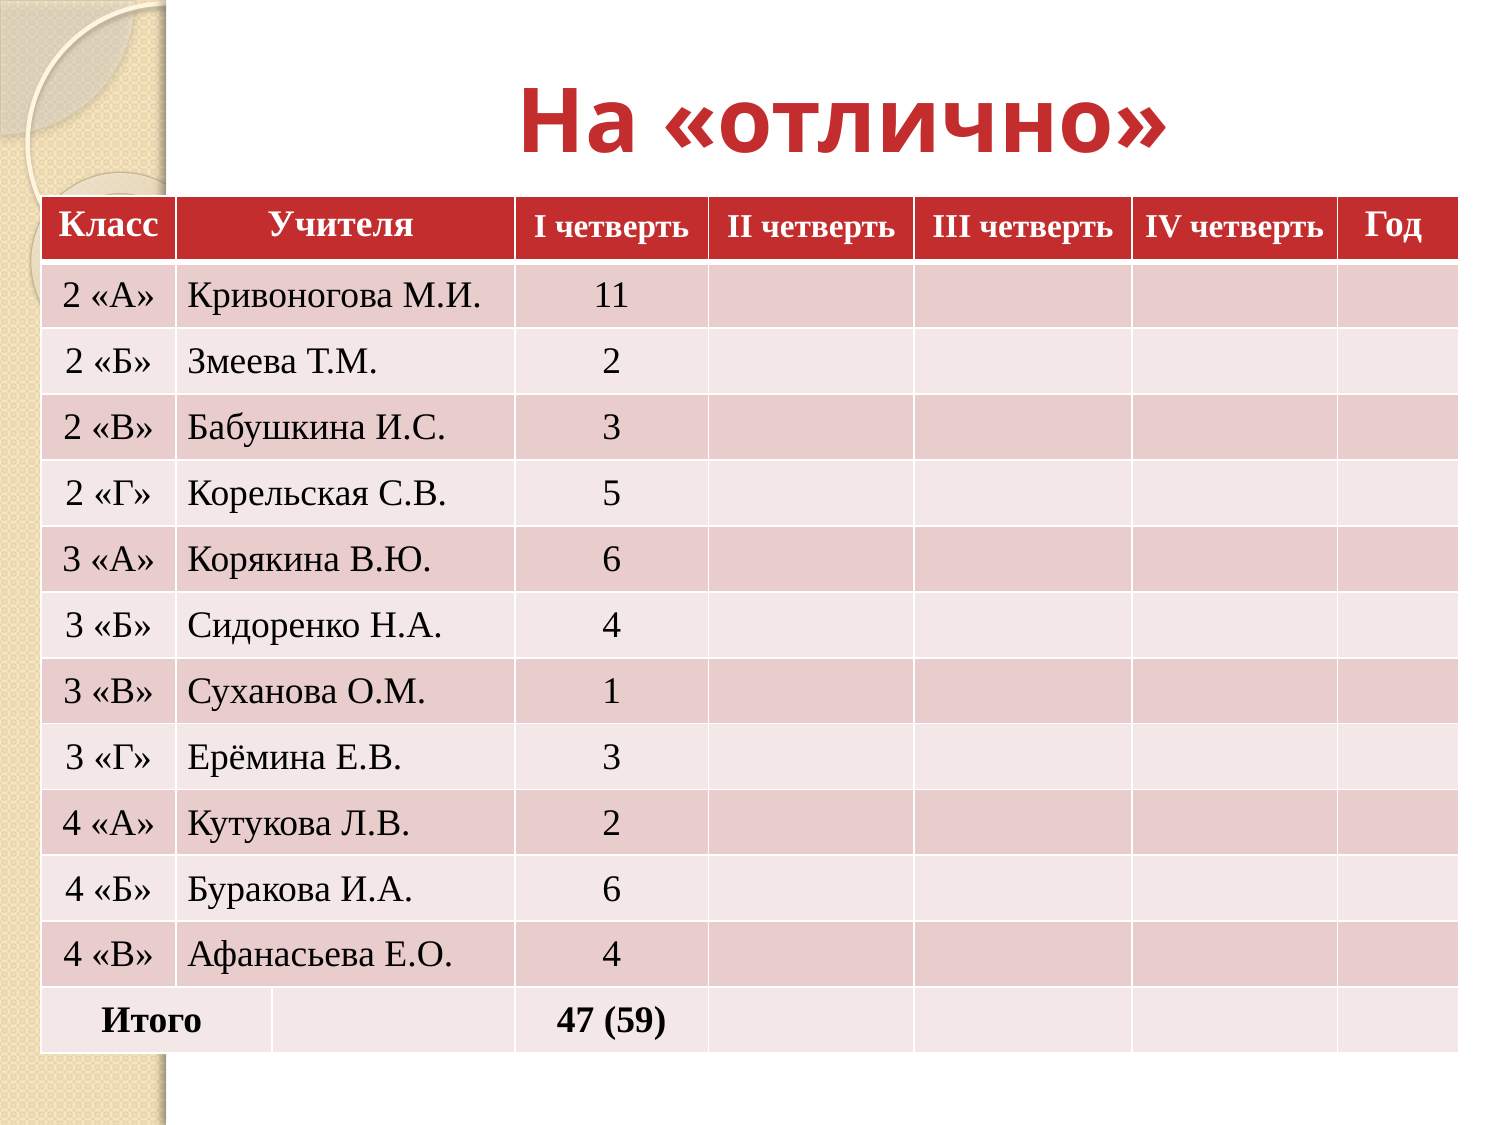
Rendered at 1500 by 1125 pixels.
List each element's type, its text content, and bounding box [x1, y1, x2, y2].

table_cell [1338, 527, 1458, 591]
table_cell [1133, 461, 1337, 525]
table_cell Афанасьева Е.О. [177, 922, 514, 986]
table_cell Змеева Т.М. [177, 329, 514, 393]
table_cell Сидоренко Н.А. [177, 593, 514, 657]
table_cell Кутукова Л.В. [177, 790, 514, 854]
table_cell [709, 461, 913, 525]
table_cell [1338, 856, 1458, 920]
table_cell Кривоногова М.И. [177, 265, 514, 327]
table_cell 6 [516, 856, 708, 920]
table_cell [915, 988, 1131, 1052]
table_cell [1338, 659, 1458, 723]
table_cell [915, 922, 1131, 986]
table_cell [709, 329, 913, 393]
table_header Год [1338, 233, 1458, 259]
table_cell [1133, 922, 1337, 986]
table_cell 4 «Б» [42, 856, 175, 920]
table_cell 2 «Г» [42, 461, 175, 525]
table_cell [709, 790, 913, 854]
table_cell [1133, 527, 1337, 591]
table_cell [1338, 265, 1458, 327]
table_cell [709, 856, 913, 920]
table_cell [1338, 329, 1458, 393]
table_cell [1338, 395, 1458, 459]
table_cell Корякина В.Ю. [177, 527, 514, 591]
table_cell [1133, 659, 1337, 723]
table_cell [709, 659, 913, 723]
table_cell [915, 724, 1131, 789]
table_cell [915, 856, 1131, 920]
table_cell [709, 988, 913, 1052]
table_cell 2 [516, 790, 708, 854]
table_cell Ерёмина Е.В. [177, 724, 514, 789]
table_cell [1133, 265, 1337, 327]
table_cell Итого [42, 988, 271, 1052]
table_cell 4 [516, 593, 708, 657]
table_cell [273, 988, 514, 1052]
table_cell 3 «А» [42, 527, 175, 591]
table_cell [1338, 461, 1458, 525]
table_cell 1 [516, 659, 708, 723]
table_cell 5 [516, 461, 708, 525]
table_cell 2 «Б» [42, 329, 175, 393]
table_cell [915, 329, 1131, 393]
table_cell [915, 527, 1131, 591]
title На «отлично» [501, 0, 1500, 233]
table_cell [1338, 790, 1458, 854]
table_cell 2 «В» [42, 395, 175, 459]
table_cell [709, 265, 913, 327]
table_cell [1133, 724, 1337, 789]
table_cell 2 [516, 329, 708, 393]
table_cell [915, 265, 1131, 327]
table_header IV четверть [1133, 233, 1337, 259]
table_cell 3 «Б» [42, 593, 175, 657]
table_cell 4 «А» [42, 790, 175, 854]
table_cell [915, 395, 1131, 459]
table_cell Суханова О.М. [177, 659, 514, 723]
table_cell [709, 527, 913, 591]
table_cell [1338, 724, 1458, 789]
table_cell 3 «В» [42, 659, 175, 723]
table_cell 4 «В» [42, 922, 175, 986]
table_cell [915, 593, 1131, 657]
table_cell [1133, 856, 1337, 920]
table_header Учителя [177, 197, 514, 259]
table_cell Корельская С.В. [177, 461, 514, 525]
table_cell [709, 395, 913, 459]
table_cell [1133, 395, 1337, 459]
table_header I четверть [516, 233, 708, 259]
table_cell [709, 922, 913, 986]
table_cell [1133, 329, 1337, 393]
table_cell [1133, 790, 1337, 854]
table_cell [1133, 593, 1337, 657]
table_cell 3 [516, 724, 708, 789]
table_header III четверть [915, 233, 1131, 259]
table_cell [1338, 922, 1458, 986]
table_cell [1133, 988, 1337, 1052]
table_cell [709, 593, 913, 657]
table_cell 3 [516, 395, 708, 459]
table_cell [709, 724, 913, 789]
table_cell [915, 790, 1131, 854]
table_cell 3 «Г» [42, 724, 175, 789]
table_cell 4 [516, 922, 708, 986]
table_cell Буракова И.А. [177, 856, 514, 920]
table_header II четверть [709, 233, 913, 259]
table_cell Бабушкина И.С. [177, 395, 514, 459]
table_header Класс [42, 197, 175, 259]
table_cell 6 [516, 527, 708, 591]
table_cell [915, 659, 1131, 723]
table_cell 47 (59) [516, 988, 708, 1052]
table_cell [915, 461, 1131, 525]
table_cell 2 «А» [42, 265, 175, 327]
table_cell [1338, 988, 1458, 1052]
table_cell [1338, 593, 1458, 657]
table_cell 11 [516, 265, 708, 327]
